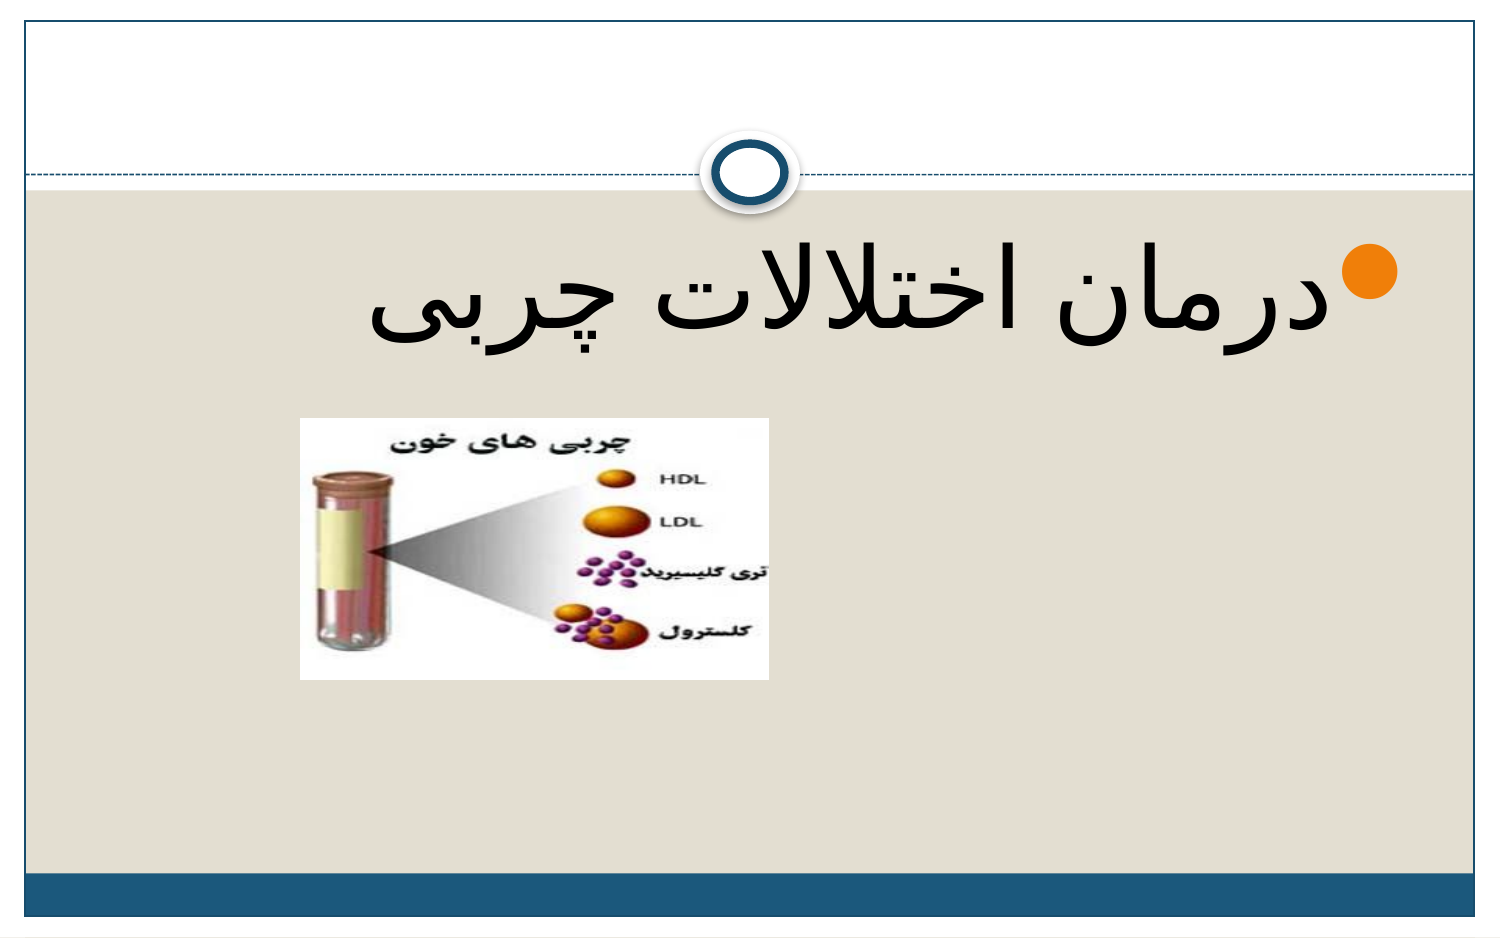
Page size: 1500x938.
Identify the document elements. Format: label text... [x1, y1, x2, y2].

picture [299, 418, 769, 680]
list درمان اختلالات چربی [49, 208, 1445, 834]
